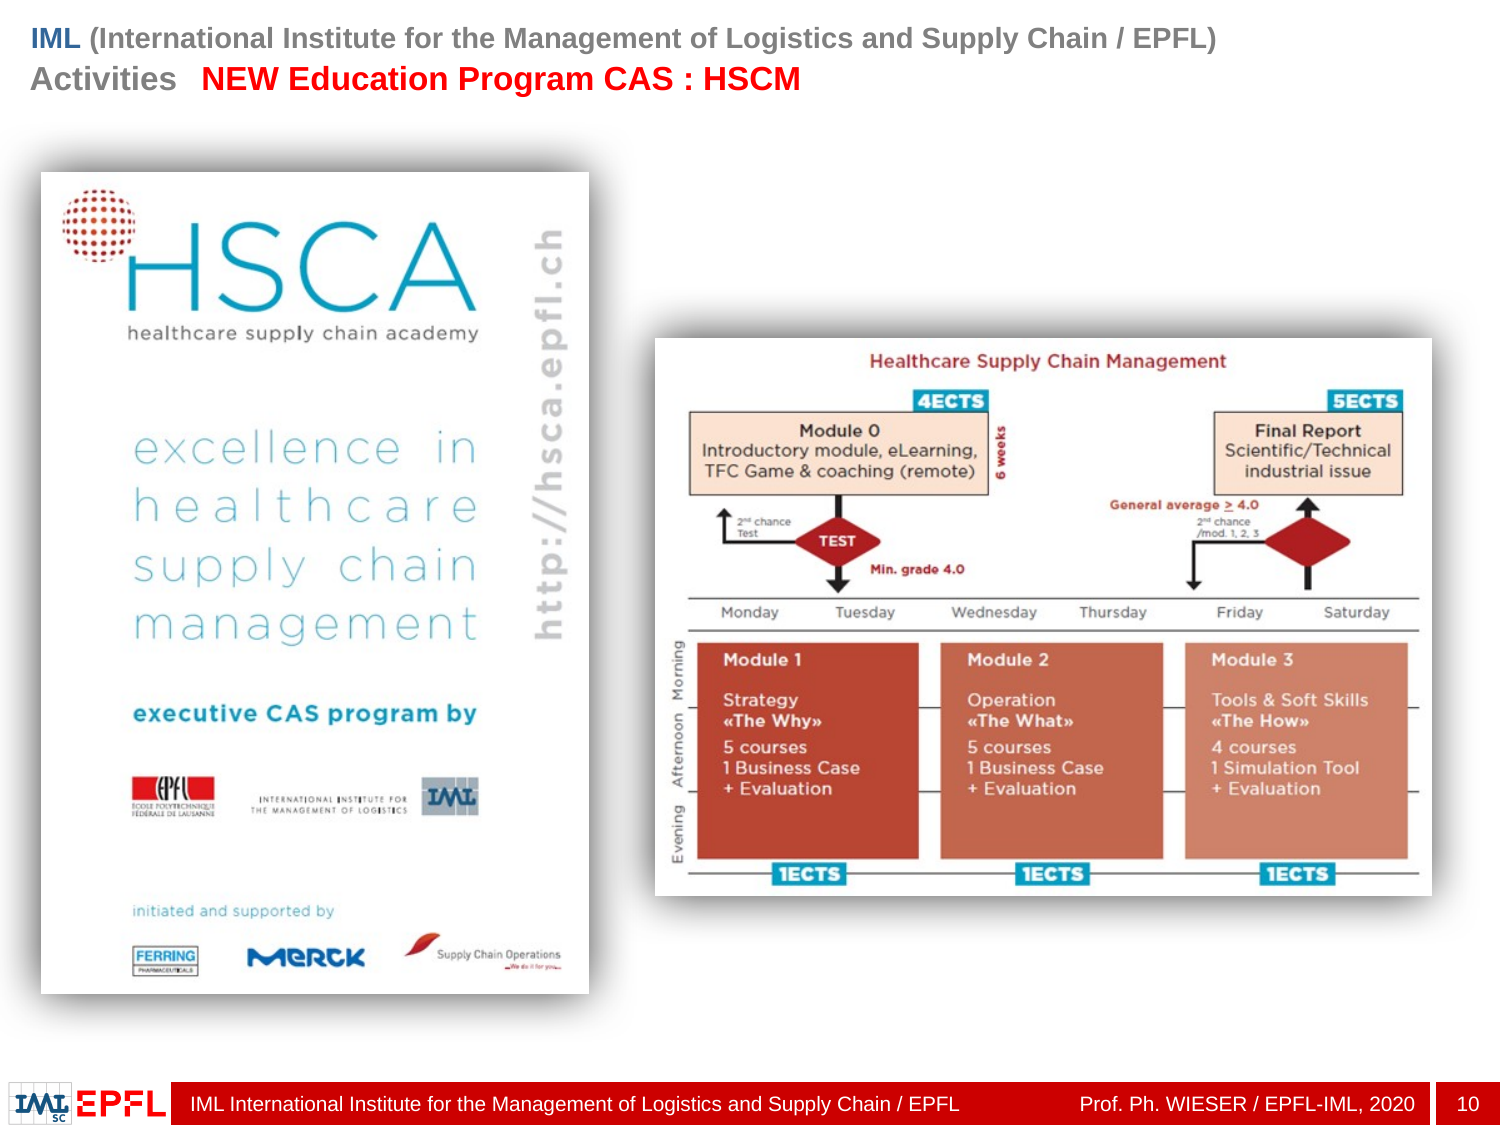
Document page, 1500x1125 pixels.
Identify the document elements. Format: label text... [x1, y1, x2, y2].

text_box NEW Education Program CAS : HSCM [186, 63, 817, 105]
picture [41, 172, 589, 995]
text_box Activities [14, 49, 186, 105]
picture [7, 1079, 177, 1125]
picture [655, 337, 1432, 896]
text_box IML (International Institute for the Management of Logistics and Supply Chain / EPFL) [16, 12, 1233, 63]
